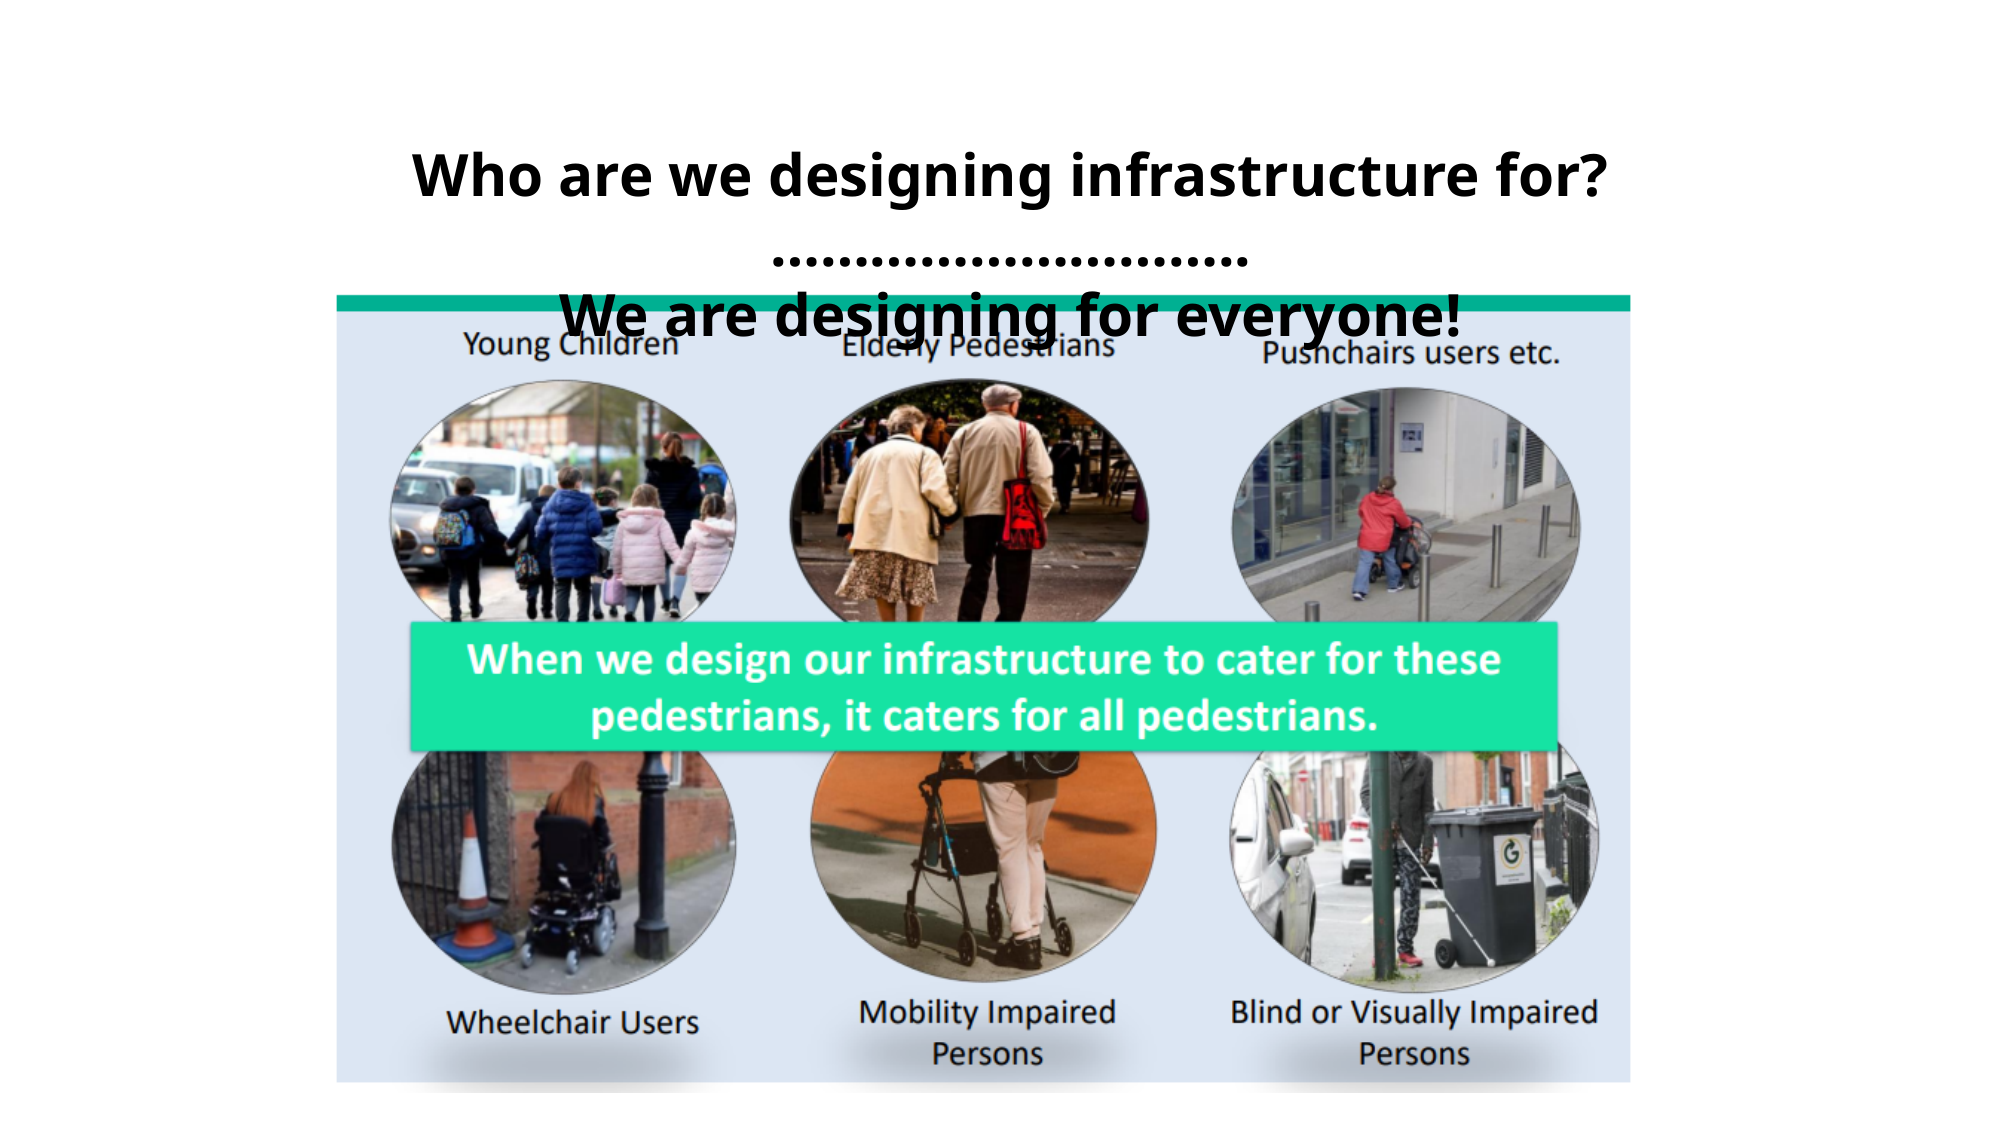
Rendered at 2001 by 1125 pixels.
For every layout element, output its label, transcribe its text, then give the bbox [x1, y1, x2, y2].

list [334, 273, 1638, 1094]
text_box Who are we designing infrastructure for? ……………………….. We are designing for everyone! [214, 130, 1807, 355]
